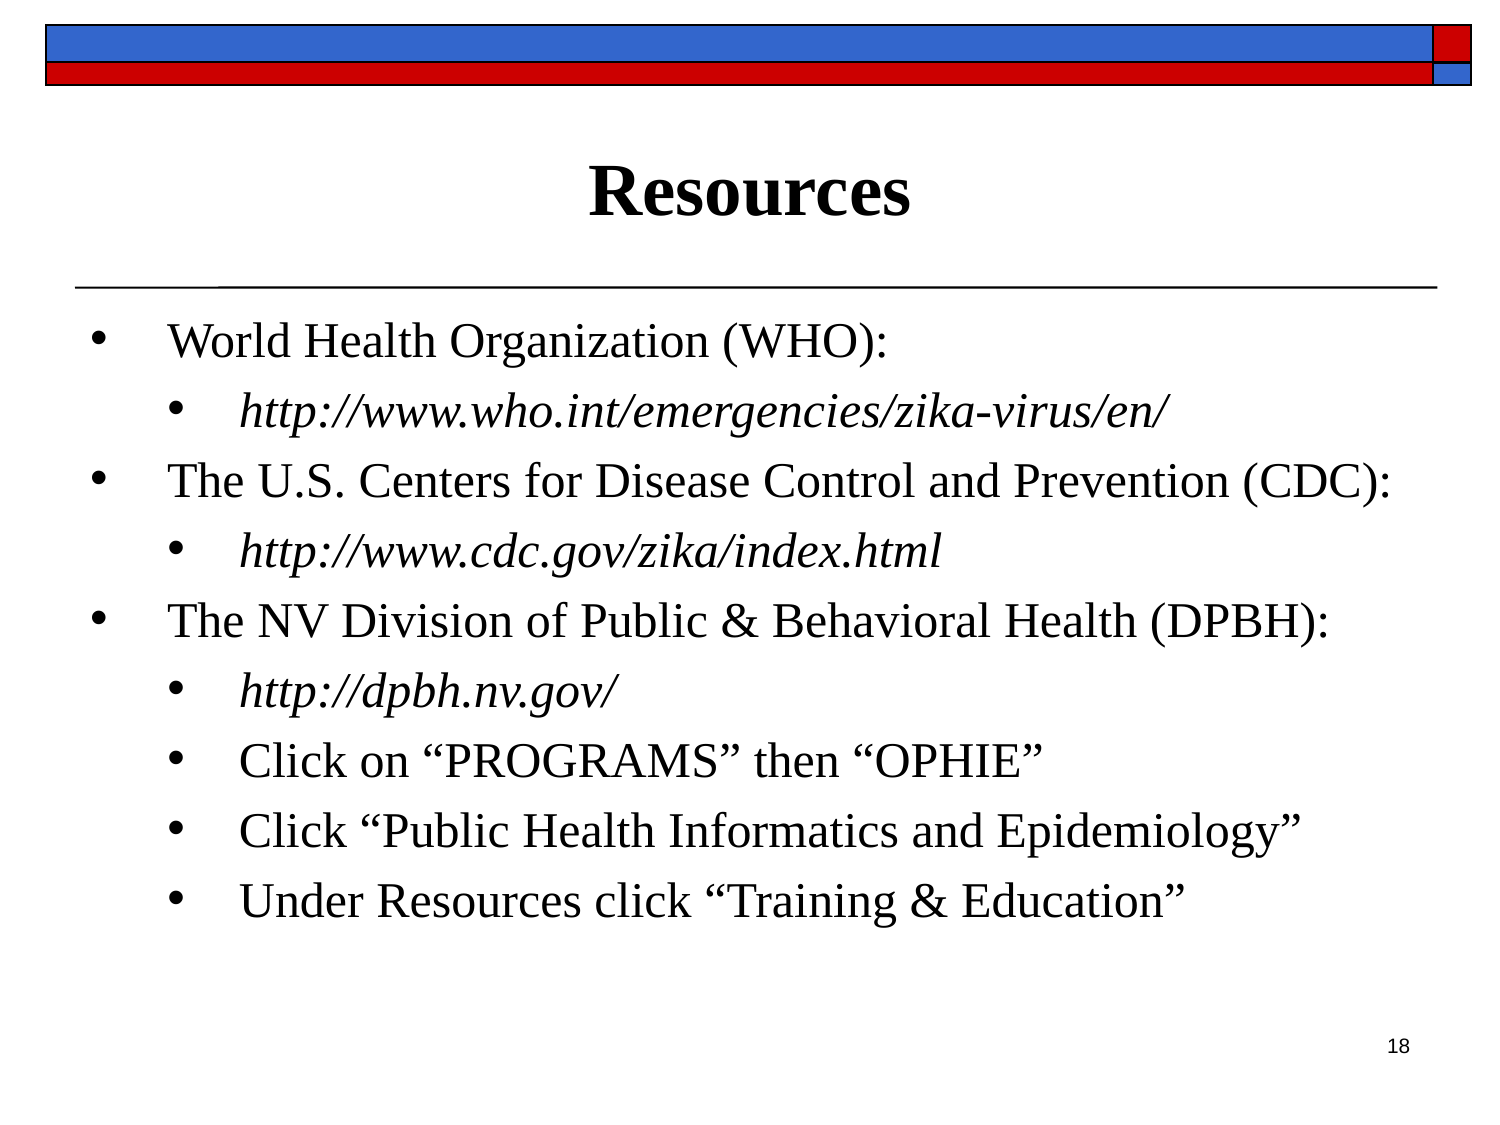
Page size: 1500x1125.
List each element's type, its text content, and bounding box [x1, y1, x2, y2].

list World Health Organization (WHO): http://www.who.int/emergencies/zika-virus/en/ The U.S. Centers for Disease Control and Prevention (CDC): http://www.cdc.gov/zika/index.html The NV Division of Public & Behavioral Health (DPBH): http://dpbh.nv.gov/ Click on “PROGRAMS” then “OPHIE” Click “Public Health Informatics and Epidemiology” Under Resources click “Training & Education” [75, 299, 1425, 1006]
slide_number 18 [1112, 1024, 1426, 1101]
title Resources [75, 137, 1425, 238]
